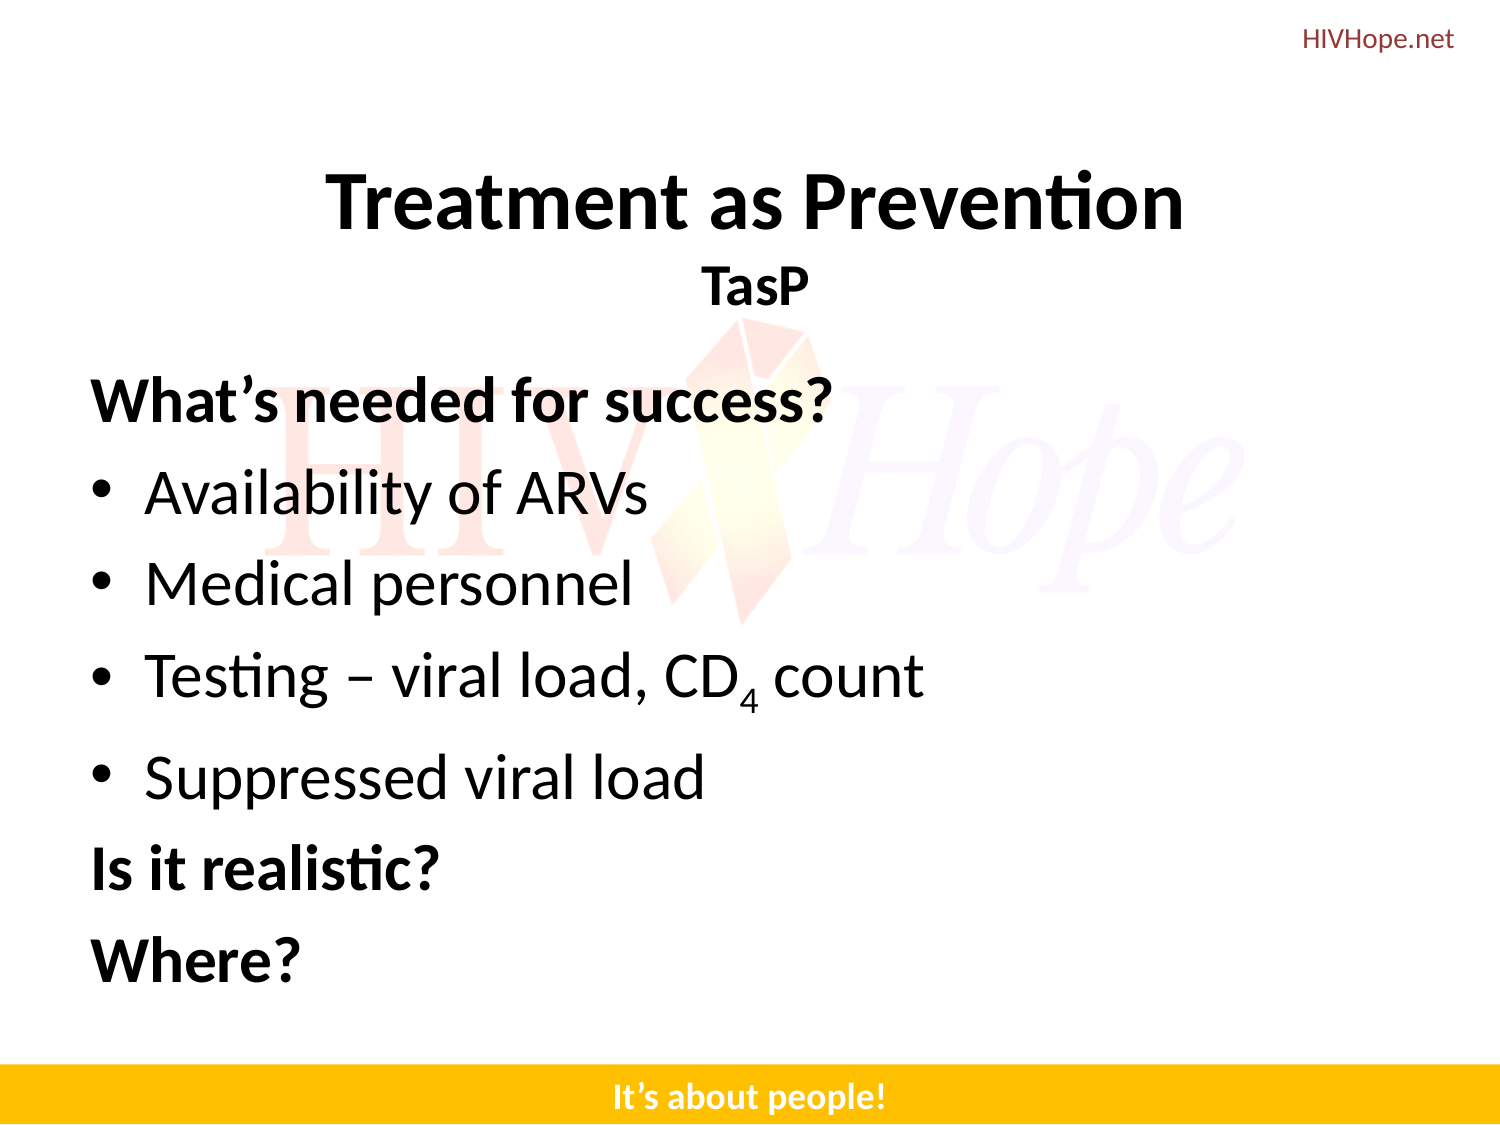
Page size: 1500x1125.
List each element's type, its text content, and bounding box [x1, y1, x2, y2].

text_box HIVHope.net [1287, 12, 1488, 63]
title Treatment as Prevention TasP [80, 137, 1431, 325]
list What’s needed for success? Availability of ARVs Medical personnel Testing – viral load, CD4 count Suppressed viral load Is it realistic? Where? [75, 350, 1425, 1005]
picture [187, 262, 1325, 663]
text_box It’s about people! [0, 1064, 1500, 1125]
